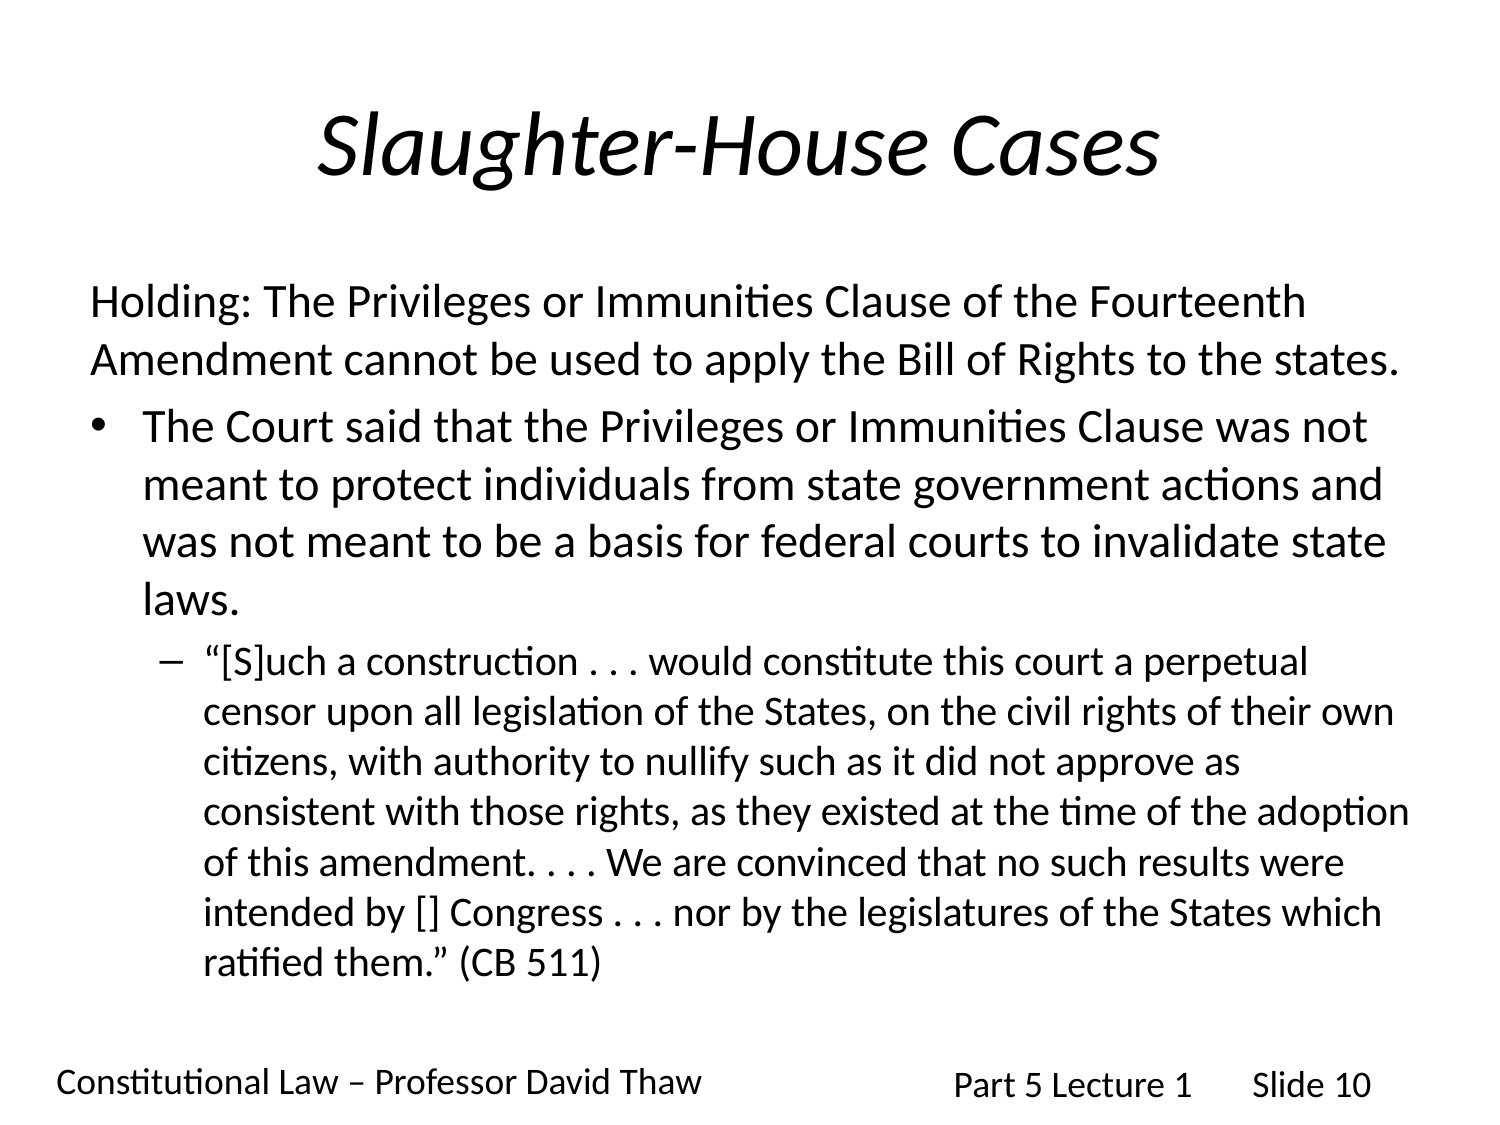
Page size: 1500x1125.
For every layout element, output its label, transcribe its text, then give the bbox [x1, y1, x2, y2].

list Holding: The Privileges or Immunities Clause of the Fourteenth Amendment cannot be used to apply the Bill of Rights to the states. The Court said that the Privileges or Immunities Clause was not meant to protect individuals from state government actions and was not meant to be a basis for federal courts to invalidate state laws. “[S]uch a construction . . . would constitute this court a perpetual censor upon all legislation of the States, on the civil rights of their own citizens, with authority to nullify such as it did not approve as consistent with those rights, as they existed at the time of the adoption of this amendment. . . . We are convinced that no such results were intended by [] Congress . . . nor by the legislatures of the States which ratified them.” (CB 511) [75, 262, 1425, 1005]
title Slaughter-House Cases [75, 45, 1425, 233]
